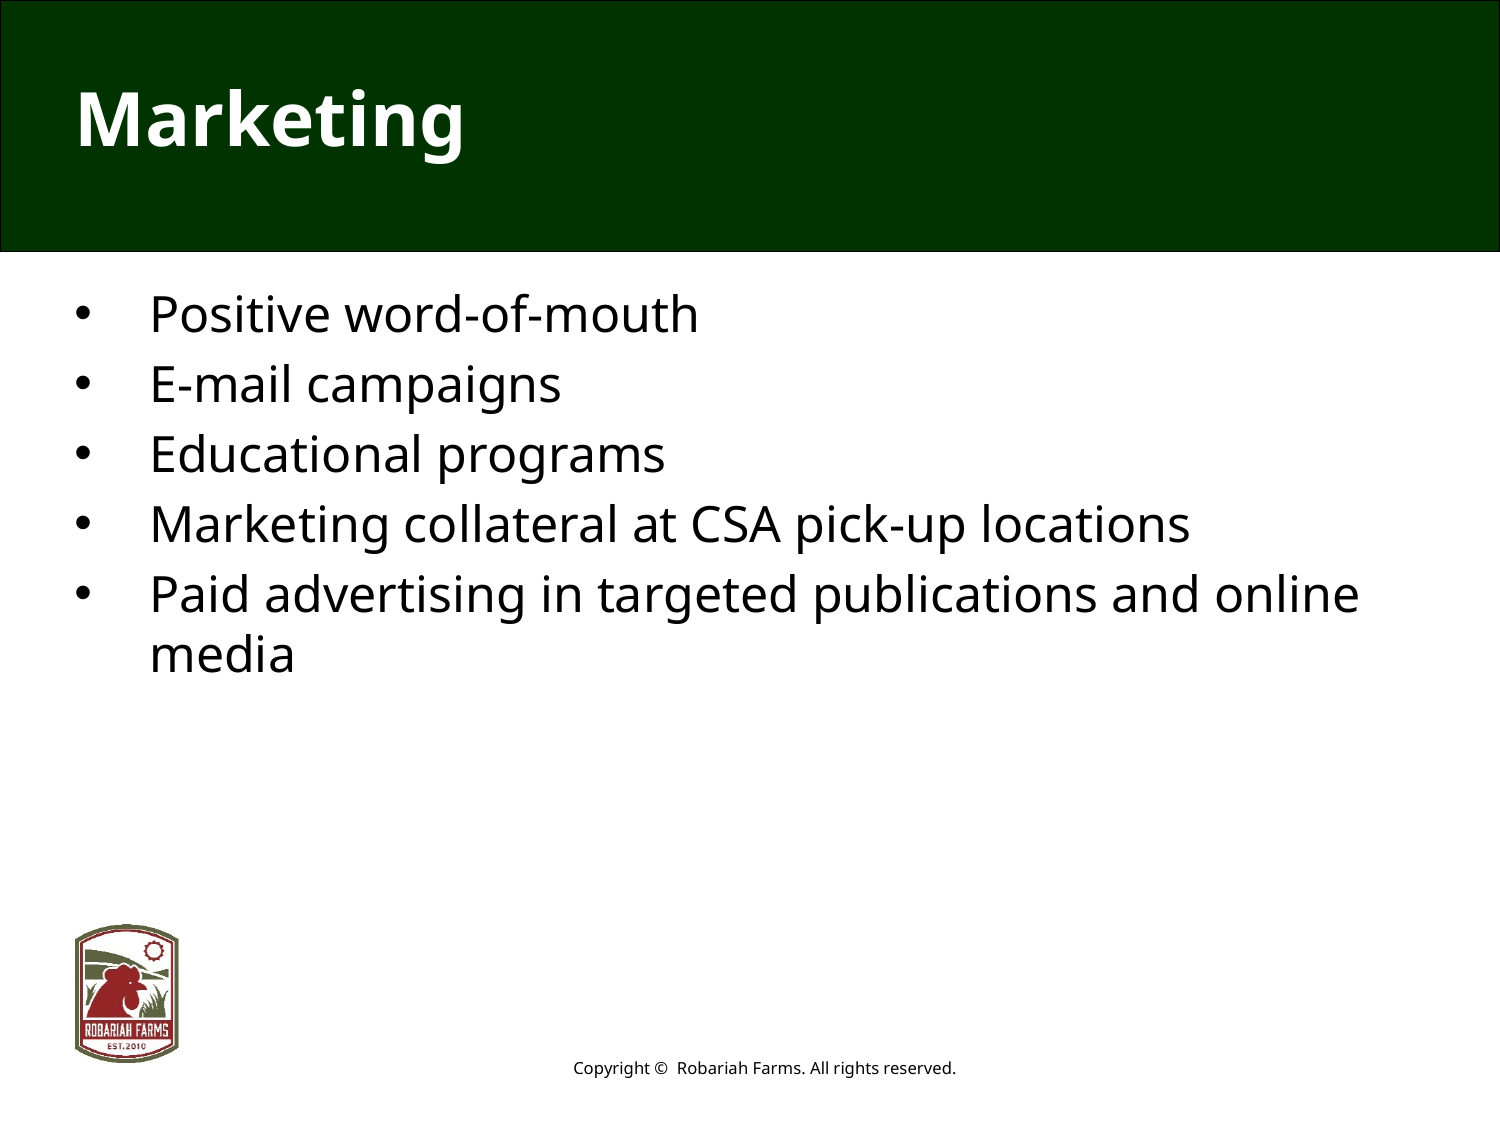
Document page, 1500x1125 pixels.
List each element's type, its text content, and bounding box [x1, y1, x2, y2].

picture [75, 923, 179, 1063]
title Marketing [59, 64, 1335, 252]
footer Copyright © Robariah Farms. All rights reserved. [427, 1050, 1104, 1125]
subtitle Positive word-of-mouth E-mail campaigns Educational programs Marketing collateral at CSA pick-up locations Paid advertising in targeted publications and online media [59, 275, 1438, 563]
